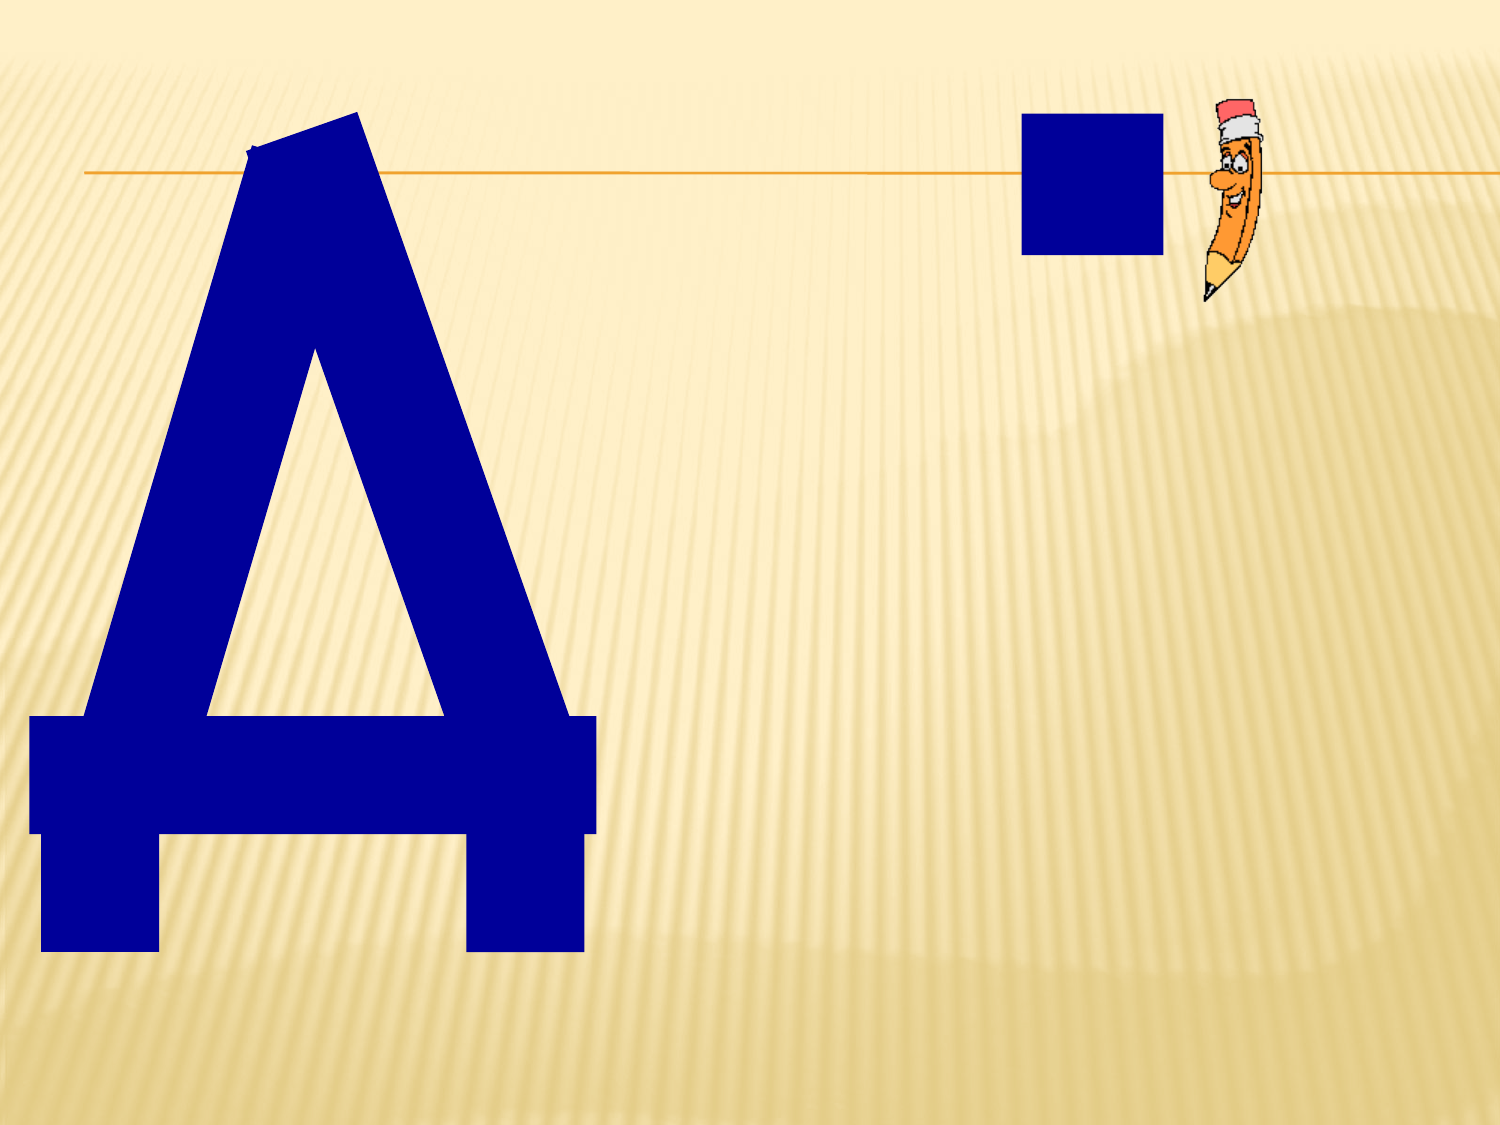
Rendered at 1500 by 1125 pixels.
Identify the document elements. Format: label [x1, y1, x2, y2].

list [1174, 65, 1371, 352]
text_box [466, 834, 585, 953]
text_box [1021, 113, 1164, 256]
text_box [29, 716, 597, 835]
text_box [83, 158, 315, 716]
text_box [245, 111, 570, 716]
text_box [41, 834, 160, 952]
